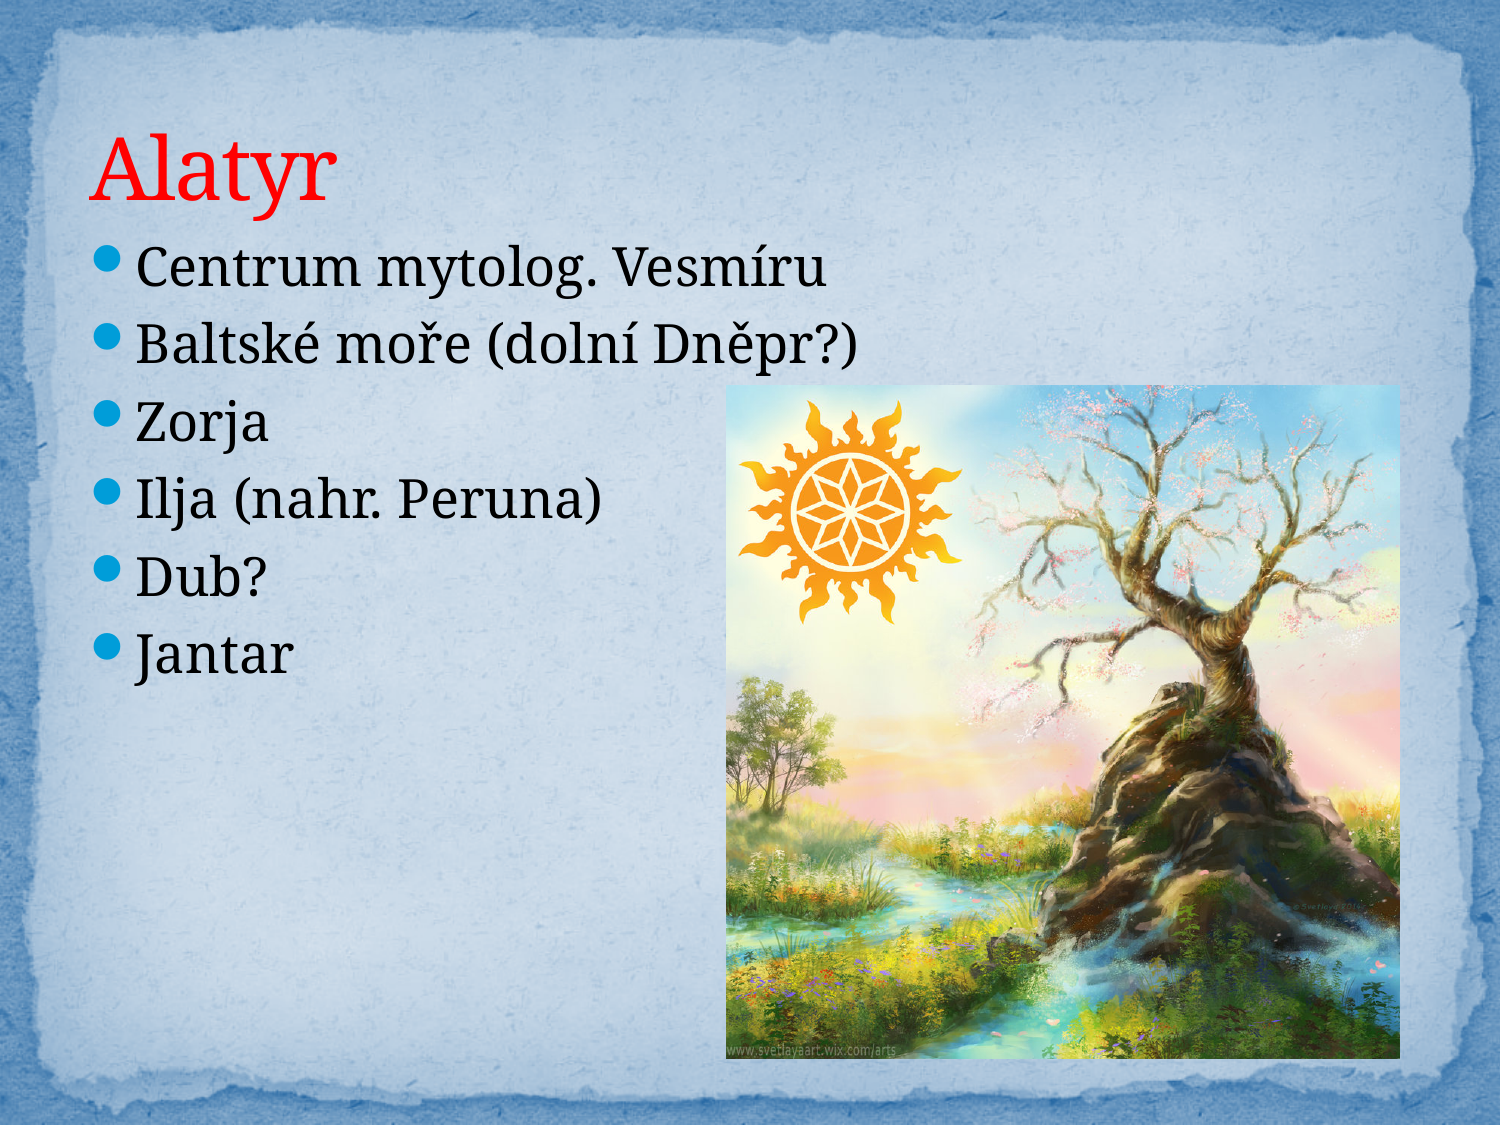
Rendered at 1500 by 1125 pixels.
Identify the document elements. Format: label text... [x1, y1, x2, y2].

title Alatyr [74, 24, 1425, 225]
picture [726, 385, 1400, 1059]
list Centrum mytolog. Vesmíru Baltské moře (dolní Dněpr?) Zorja Ilja (nahr. Peruna) Dub? Jantar [75, 225, 1425, 798]
